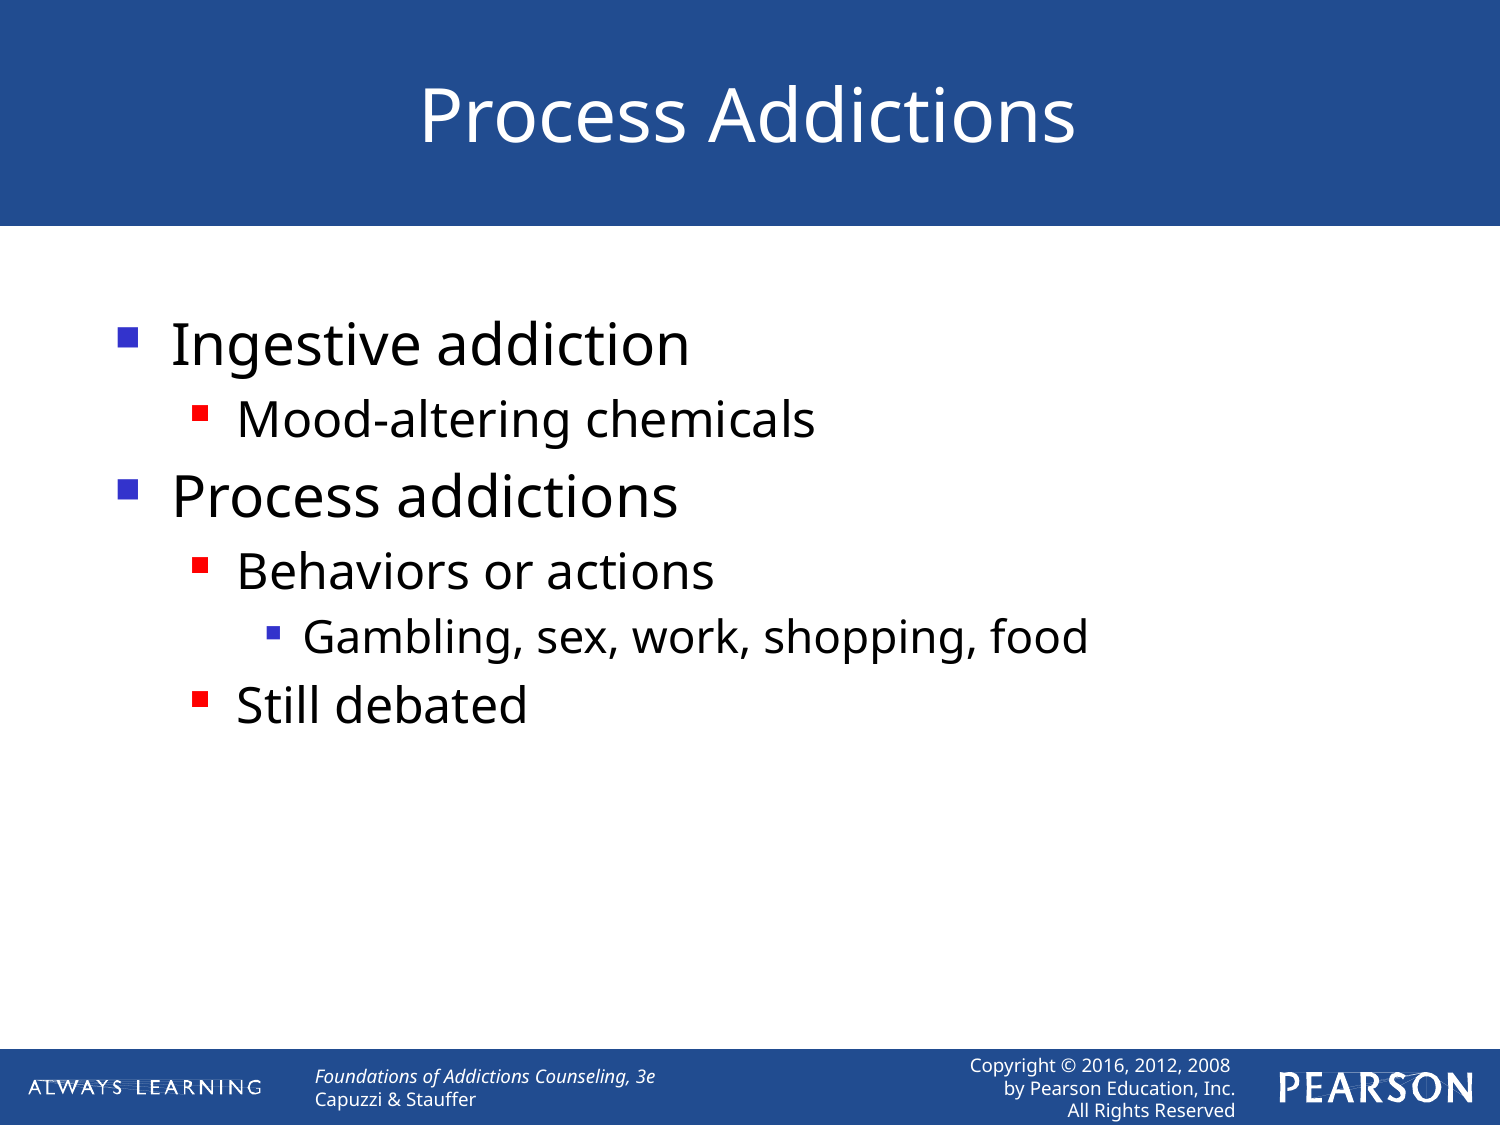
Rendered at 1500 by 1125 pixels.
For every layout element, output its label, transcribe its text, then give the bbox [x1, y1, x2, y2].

text_box Ingestive addiction Mood-altering chemicals Process addictions Behaviors or actions Gambling, sex, work, shopping, food Still debated [99, 299, 1375, 825]
picture [0, 1049, 290, 1125]
title Process Addictions [0, 0, 1500, 226]
text_box Foundations of Addictions Counseling, 3e Capuzzi & Stauffer [299, 1049, 737, 1125]
picture [1249, 1049, 1500, 1125]
text_box [290, 1049, 299, 1125]
text_box Copyright © 2016, 2012, 2008 by Pearson Education, Inc. All Rights Reserved [737, 1049, 1248, 1125]
